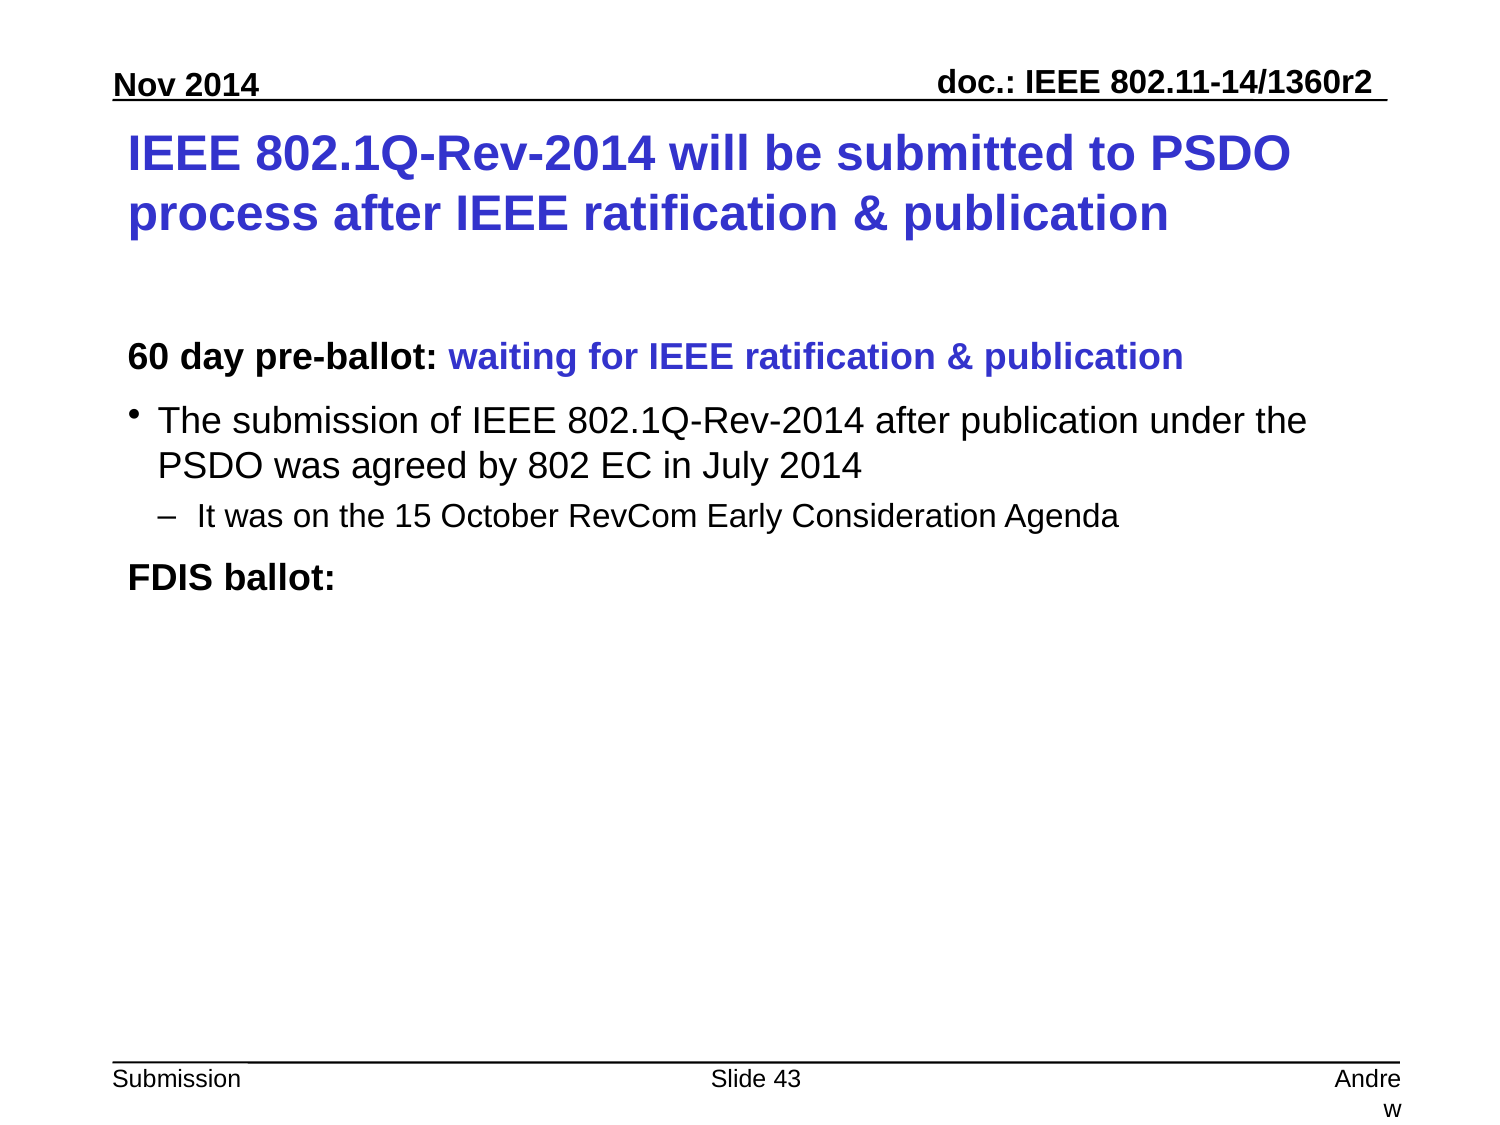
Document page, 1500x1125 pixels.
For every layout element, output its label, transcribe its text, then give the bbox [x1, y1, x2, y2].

title IEEE 802.1Q-Rev-2014 will be submitted to PSDO process after IEEE ratification & publication [112, 112, 1388, 288]
slide_number Slide 43 [709, 1061, 803, 1093]
footer Andrew Myles, Cisco [1320, 1061, 1402, 1093]
list 60 day pre-ballot: waiting for IEEE ratification & publication The submission of IEEE 802.1Q-Rev-2014 after publication under the PSDO was agreed by 802 EC in July 2014 It was on the 15 October RevCom Early Consideration Agenda FDIS ballot: [112, 324, 1388, 1000]
